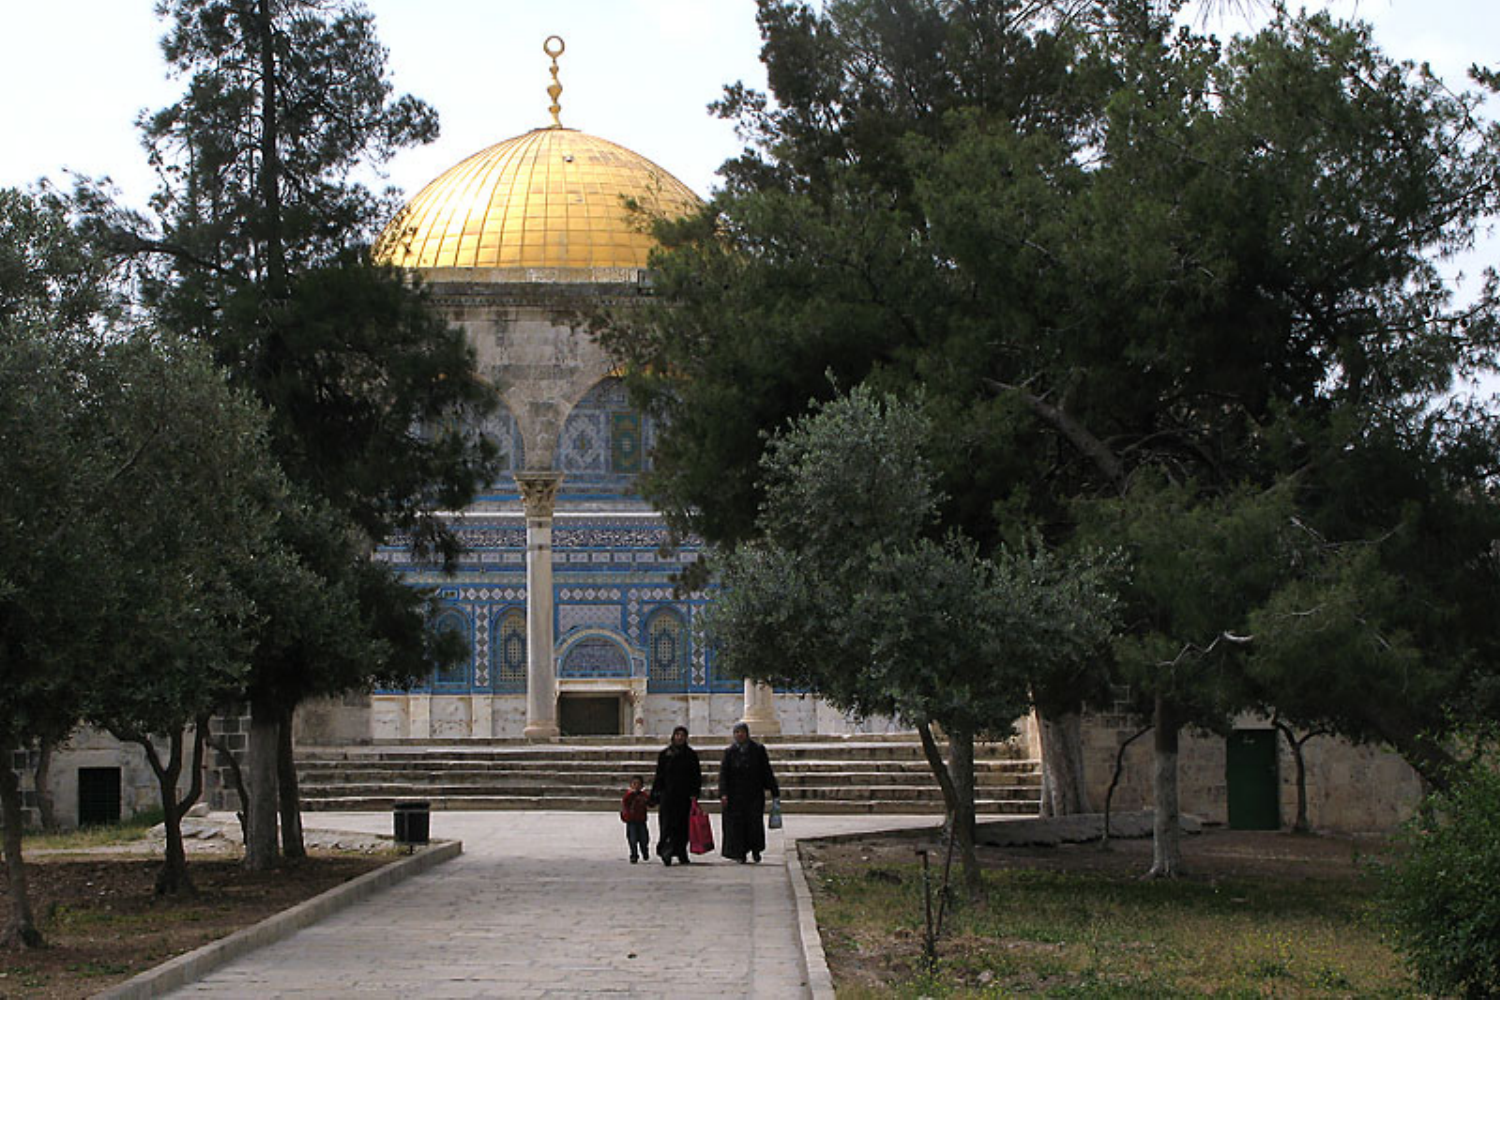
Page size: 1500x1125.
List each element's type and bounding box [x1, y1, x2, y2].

list [0, 0, 1500, 1000]
